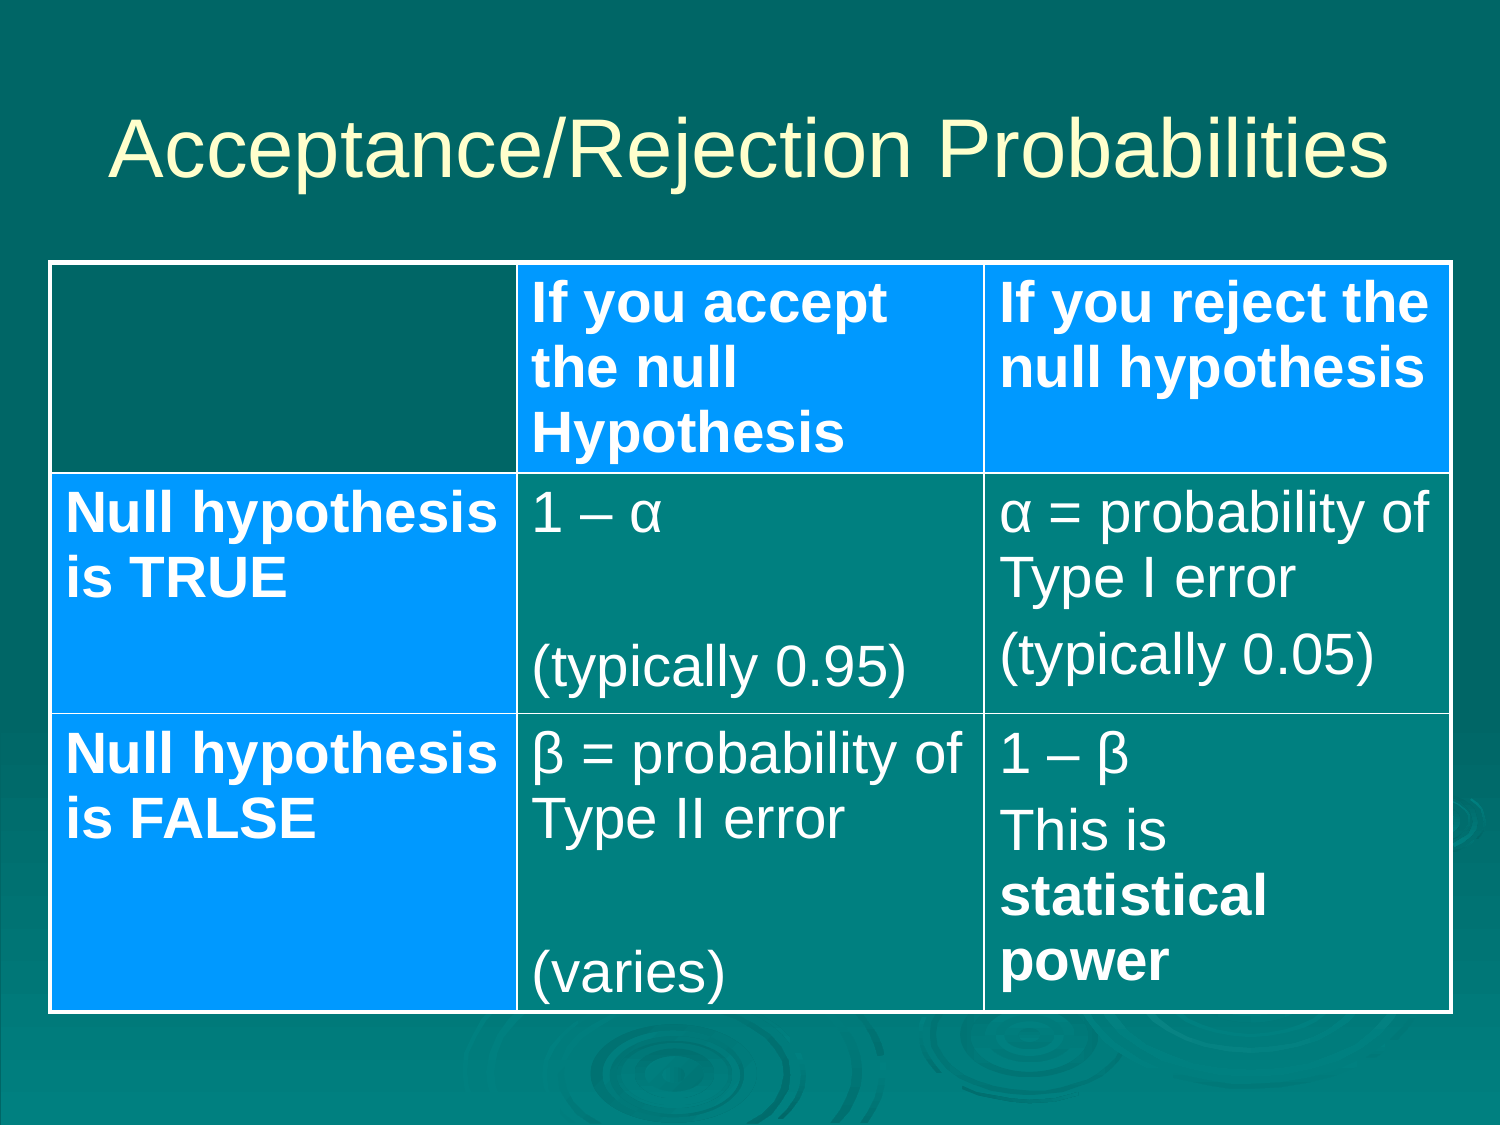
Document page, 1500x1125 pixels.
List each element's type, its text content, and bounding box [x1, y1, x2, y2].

table_cell Null hypothesis is TRUE [52, 474, 516, 713]
table_cell α = probability of Type I error (typically 0.05) [985, 474, 1449, 713]
table_cell 1 – β This is statistical power [985, 714, 1449, 1010]
title Acceptance/Rejection Probabilities [74, 50, 1426, 238]
table_cell β = probability of Type II error (varies) [518, 714, 983, 1010]
table_header [52, 265, 516, 472]
table_cell 1 – α (typically 0.95) [518, 474, 983, 713]
table_header If you accept the null Hypothesis [518, 265, 983, 472]
table_cell Null hypothesis is FALSE [52, 714, 516, 1010]
table_header If you reject the null hypothesis [985, 265, 1449, 472]
